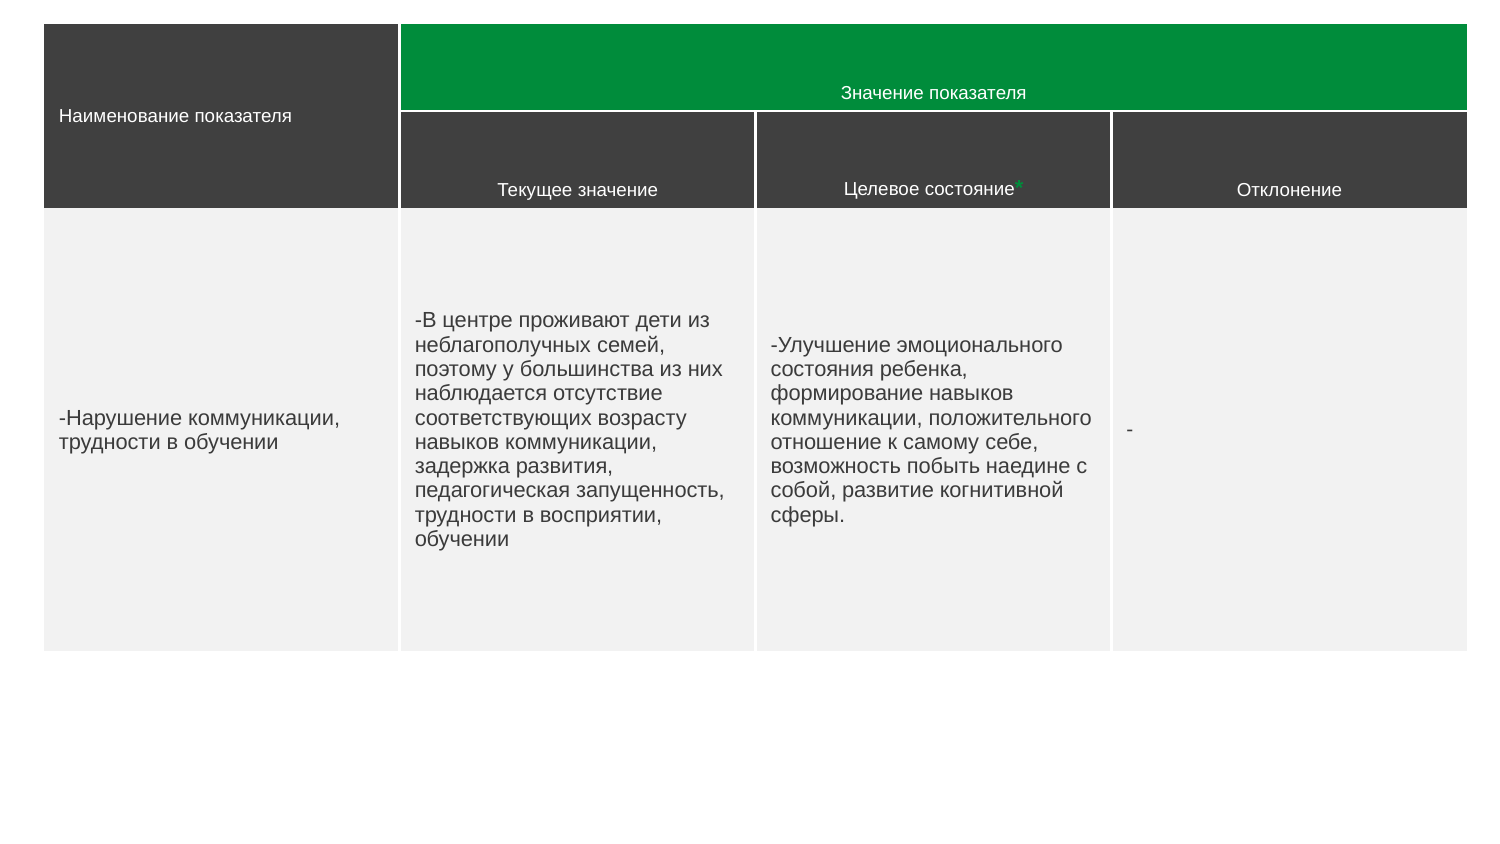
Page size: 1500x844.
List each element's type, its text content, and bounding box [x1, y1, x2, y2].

table_header - [1113, 208, 1467, 651]
table_header -В центре проживают дети из неблагополучных семей, поэтому у большинства из них наблюдается отсутствие соответствующих возрасту навыков коммуникации, задержка развития, педагогическая запущенность, трудности в восприятии, обучении [401, 208, 754, 651]
table_header Значение показателя [401, 24, 1467, 110]
table_header -Улучшение эмоционального состояния ребенка, формирование навыков коммуникации, положительного отношение к самому себе, возможность побыть наедине с собой, развитие когнитивной сферы. [757, 208, 1110, 651]
table_cell Целевое состояние* [757, 112, 1110, 208]
table_header Наименование показателя [44, 24, 398, 208]
table_cell Отклонение [1113, 112, 1467, 208]
table_header -Нарушение коммуникации, трудности в обучении [44, 208, 398, 651]
table_cell Текущее значение [401, 112, 754, 208]
